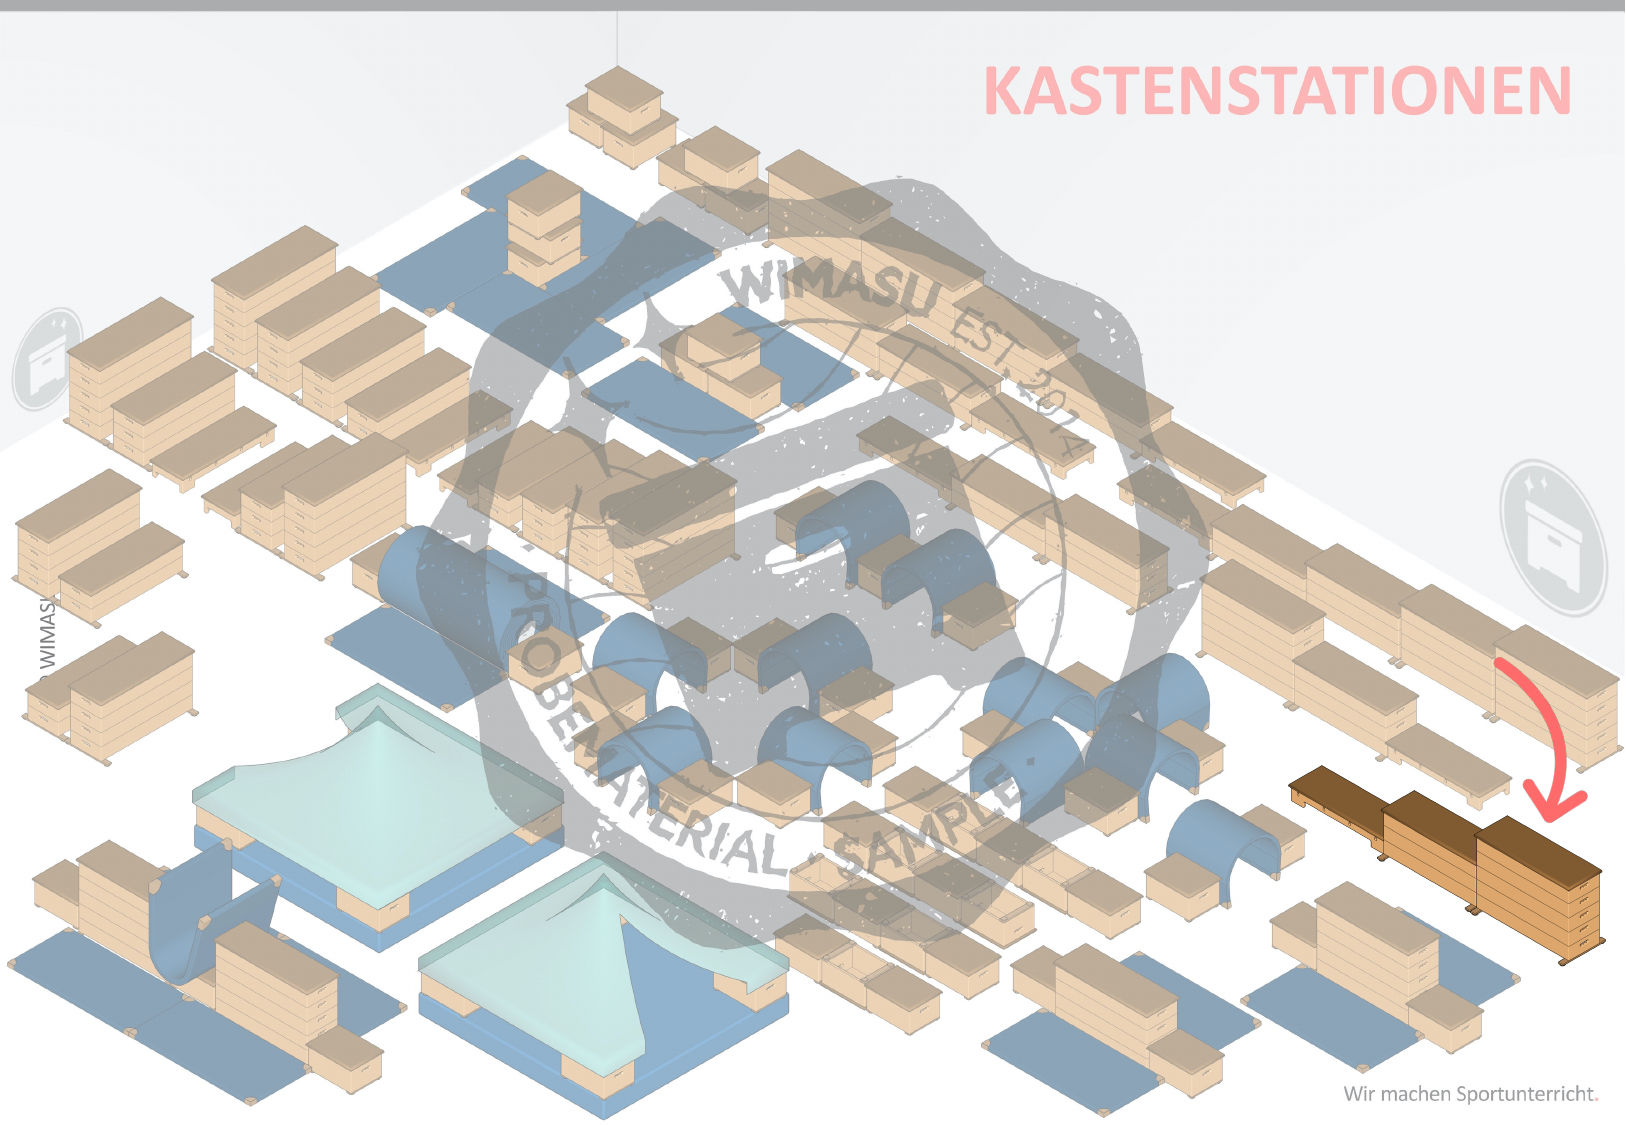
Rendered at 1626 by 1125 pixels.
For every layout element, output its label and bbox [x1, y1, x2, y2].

picture [0, 0, 1626, 1125]
text_box [1288, 765, 1606, 966]
